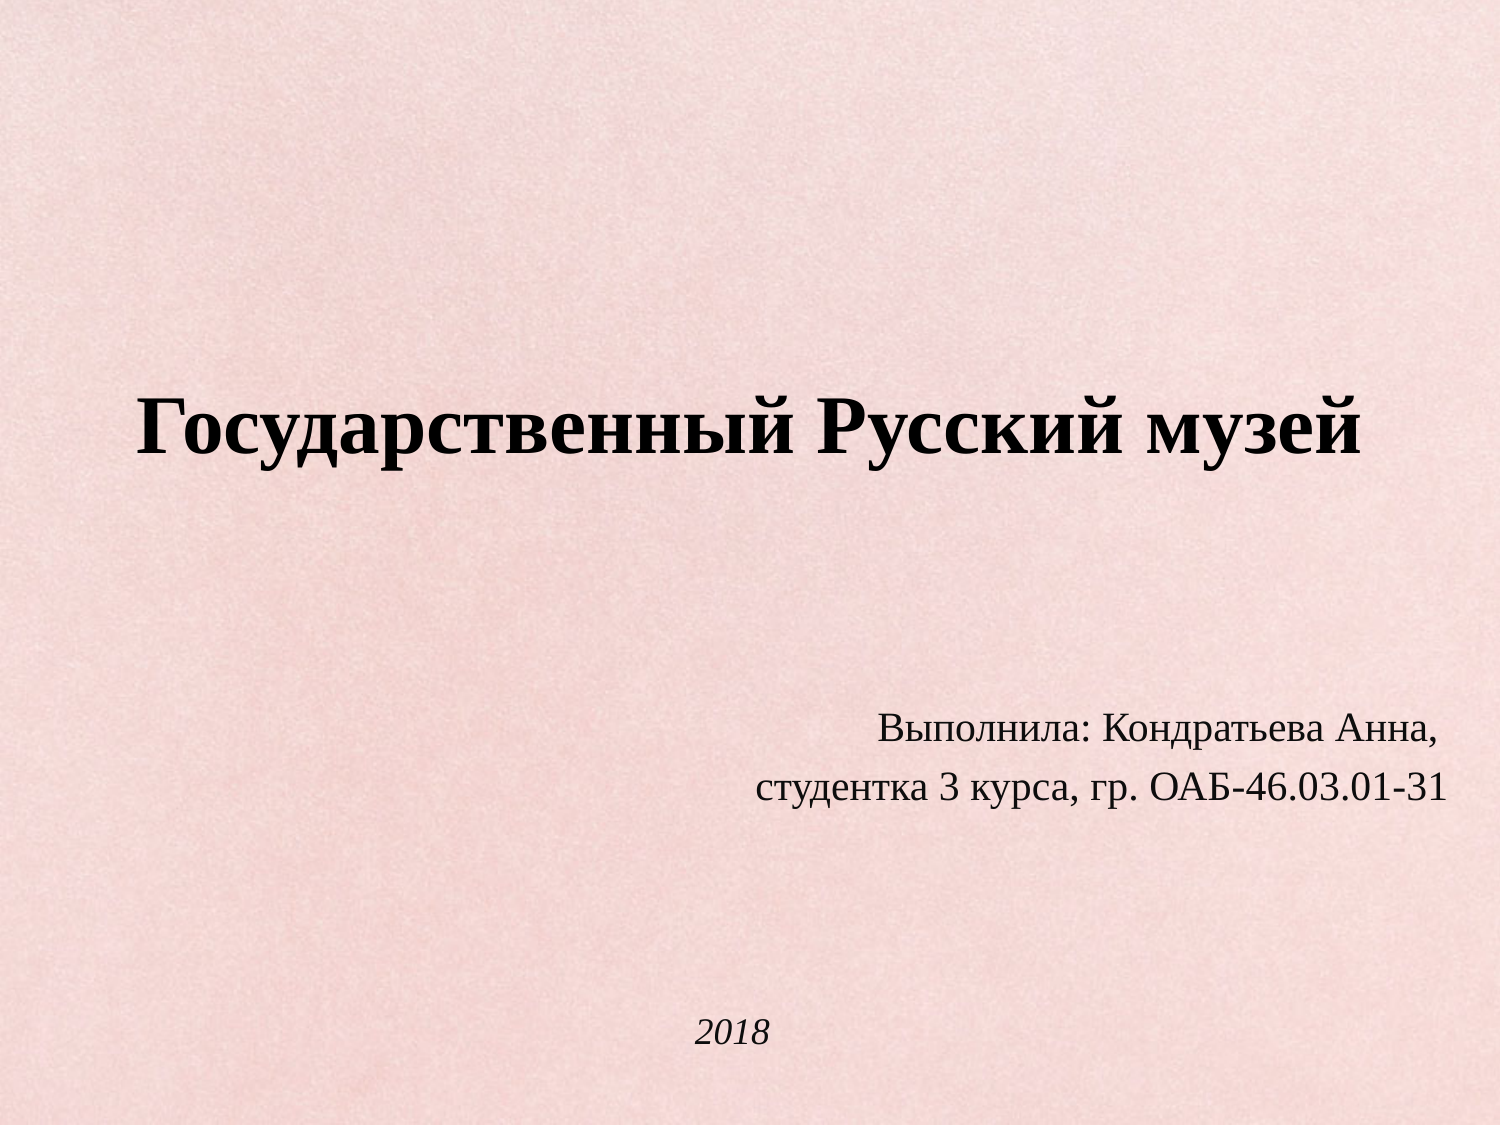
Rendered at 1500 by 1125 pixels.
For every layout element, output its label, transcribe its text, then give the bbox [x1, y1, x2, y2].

subtitle Выполнила: Кондратьева Анна, студентка 3 курса, гр. ОАБ-46.03.01-31 [265, 692, 1464, 980]
picture [0, 0, 1500, 1125]
title Государственный Русский музей [112, 349, 1388, 591]
text_box 2018 [490, 999, 975, 1060]
